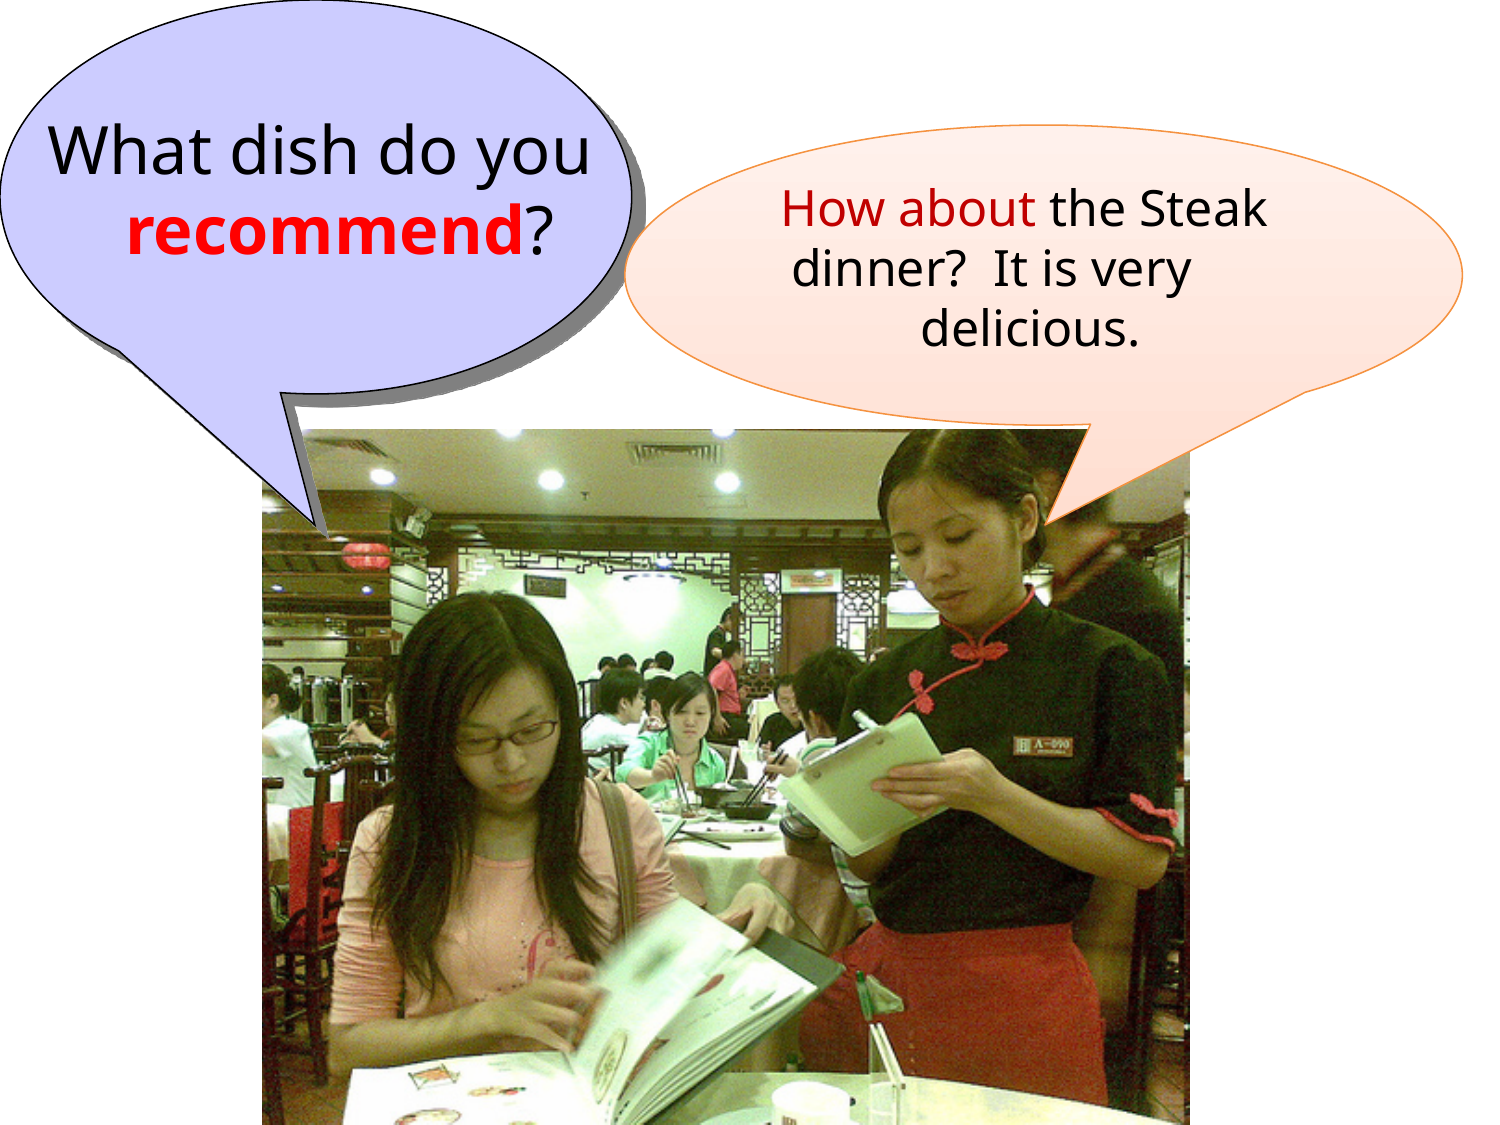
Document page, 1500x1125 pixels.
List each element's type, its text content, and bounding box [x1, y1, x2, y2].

picture [262, 429, 1190, 1125]
text_box How about the Steak dinner? It is very delicious. [624, 124, 1464, 450]
list What dish do you recommend? [0, 99, 666, 372]
text_box [41, 0, 590, 99]
text_box [142, 372, 461, 474]
